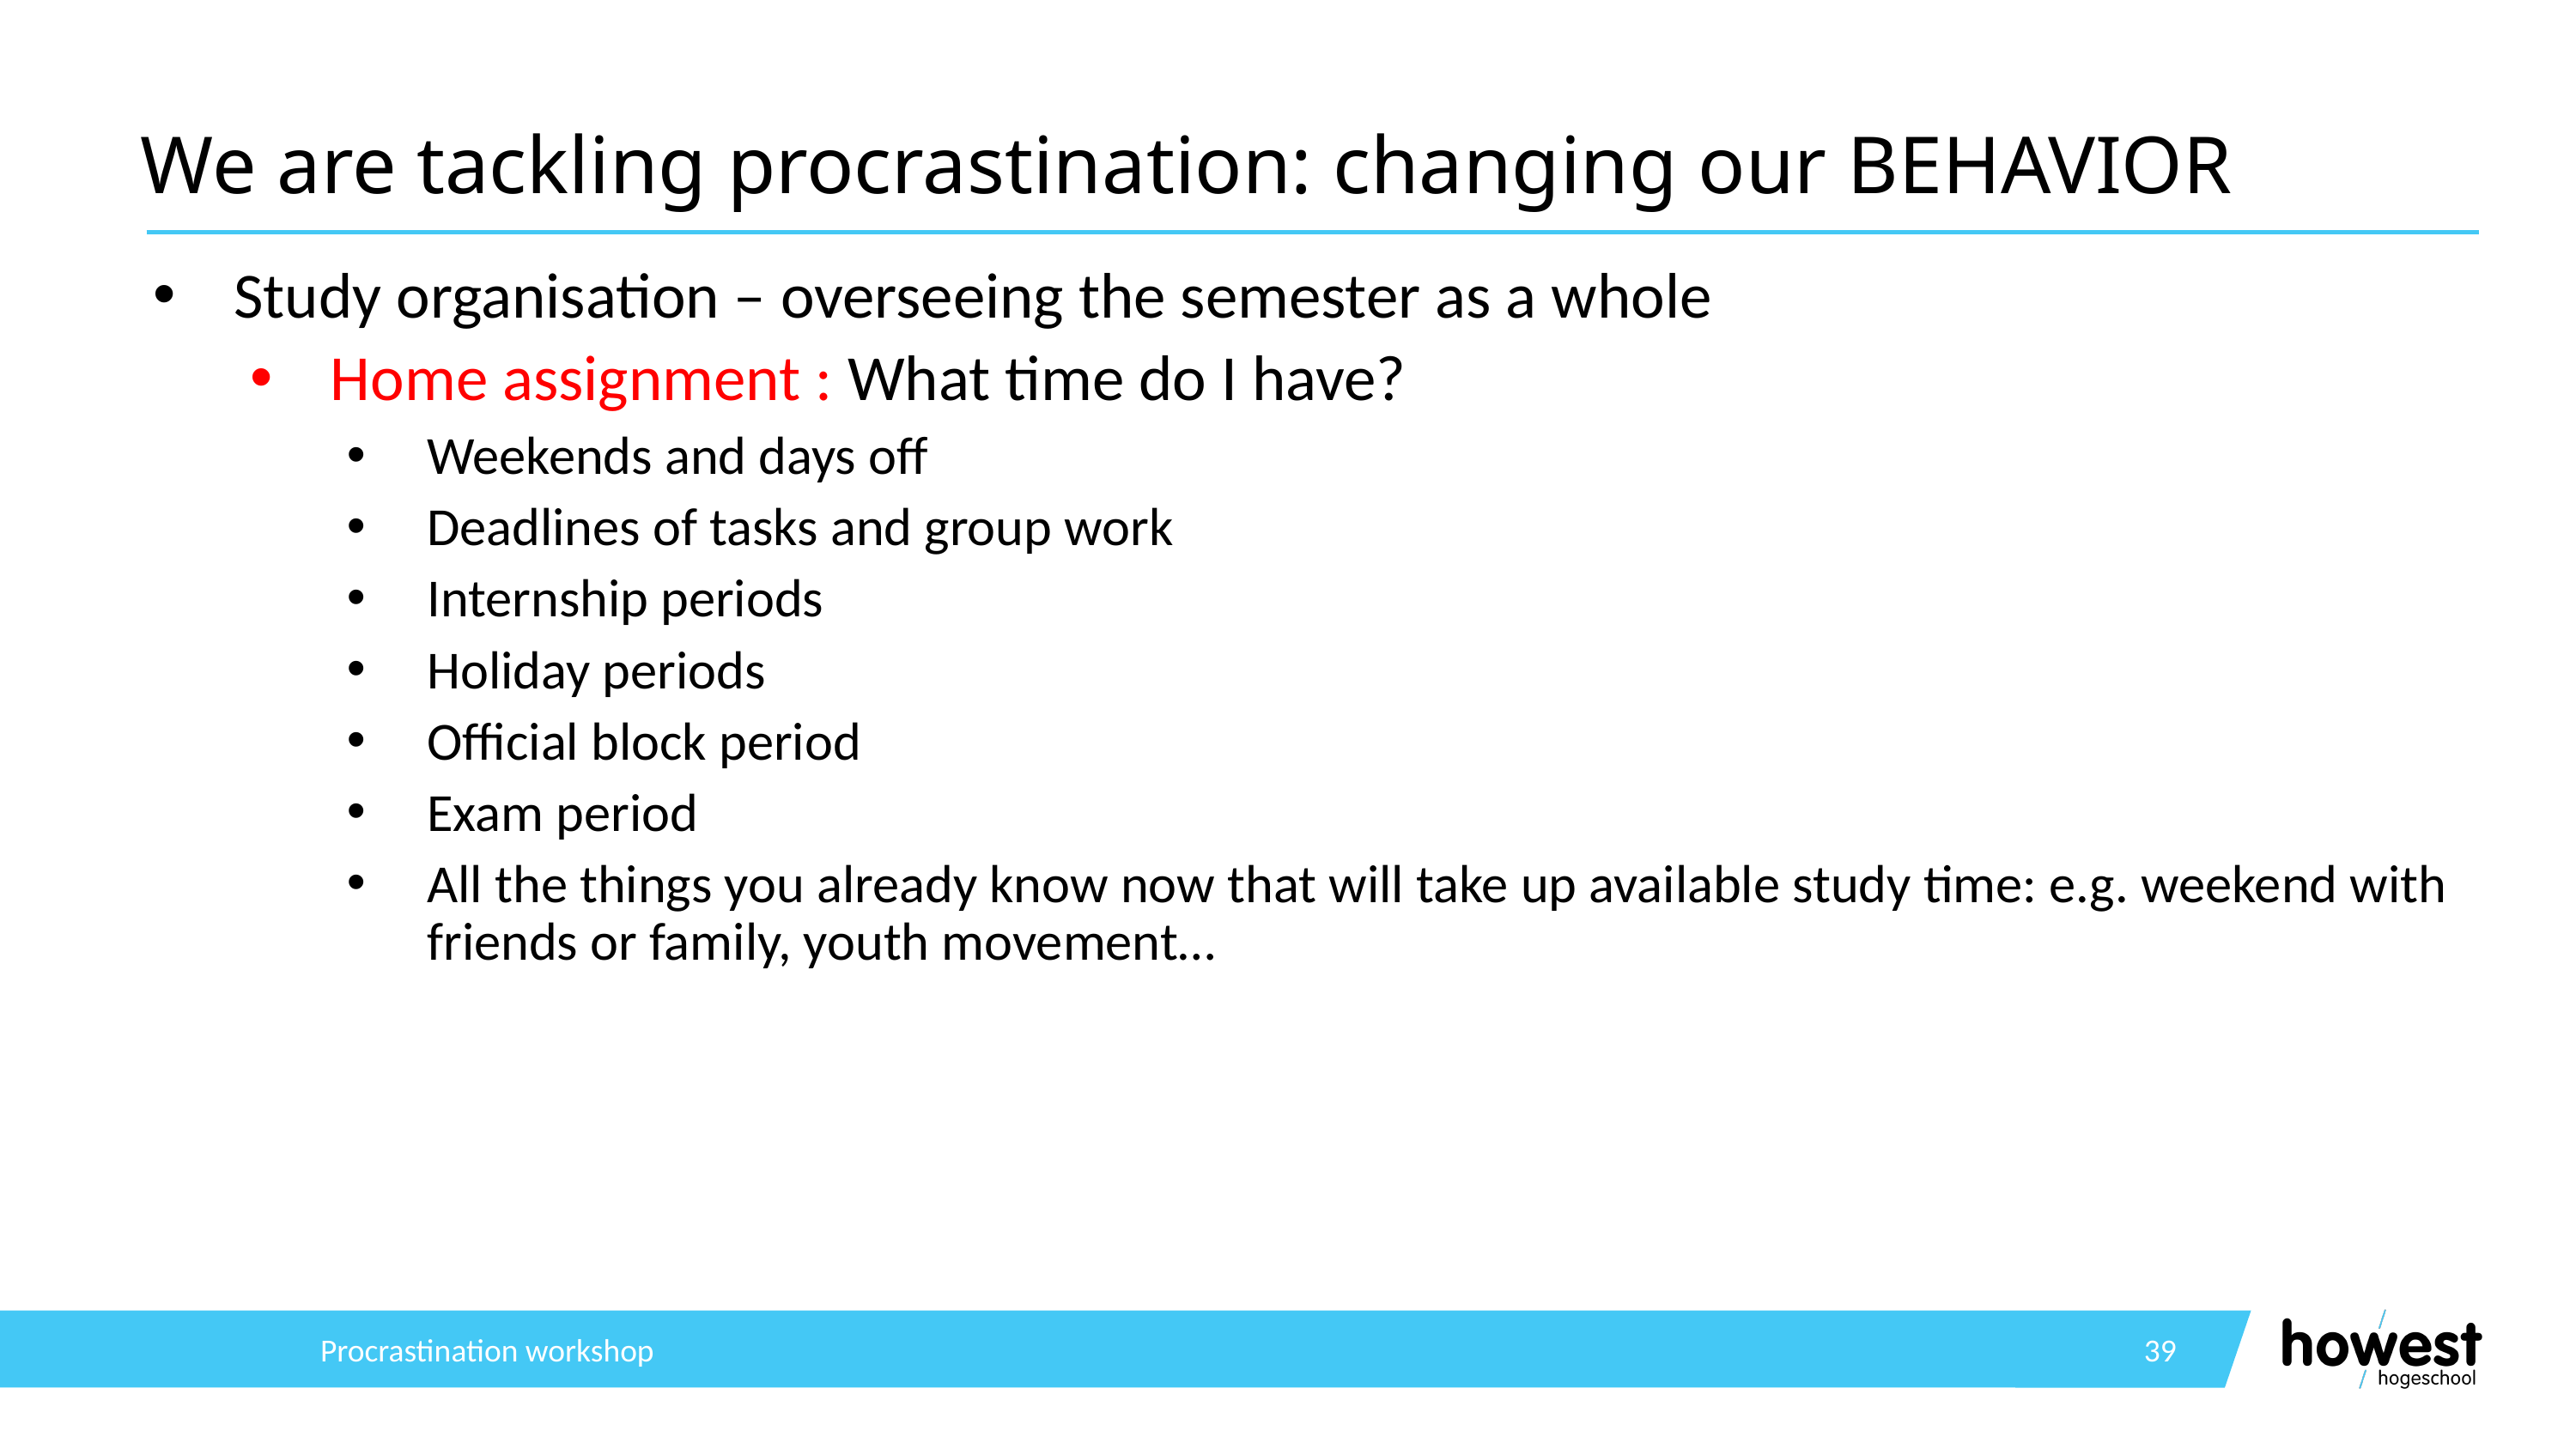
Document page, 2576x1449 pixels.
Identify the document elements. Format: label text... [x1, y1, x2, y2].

slide_number 39 [2048, 1310, 2190, 1388]
title We are tackling procrastination: changing our BEHAVIOR [140, 124, 2476, 215]
list Study organisation – overseeing the semester as a whole Home assignment : What time do I have? Weekends and days off Deadlines of tasks and group work Internship periods Holiday periods Official block period Exam period All the things you already know now that will take up available study time: e.g. weekend with friends or family, youth movement… [140, 256, 2476, 1107]
picture [2251, 1288, 2512, 1421]
footer Procrastination workshop [320, 1310, 1190, 1388]
